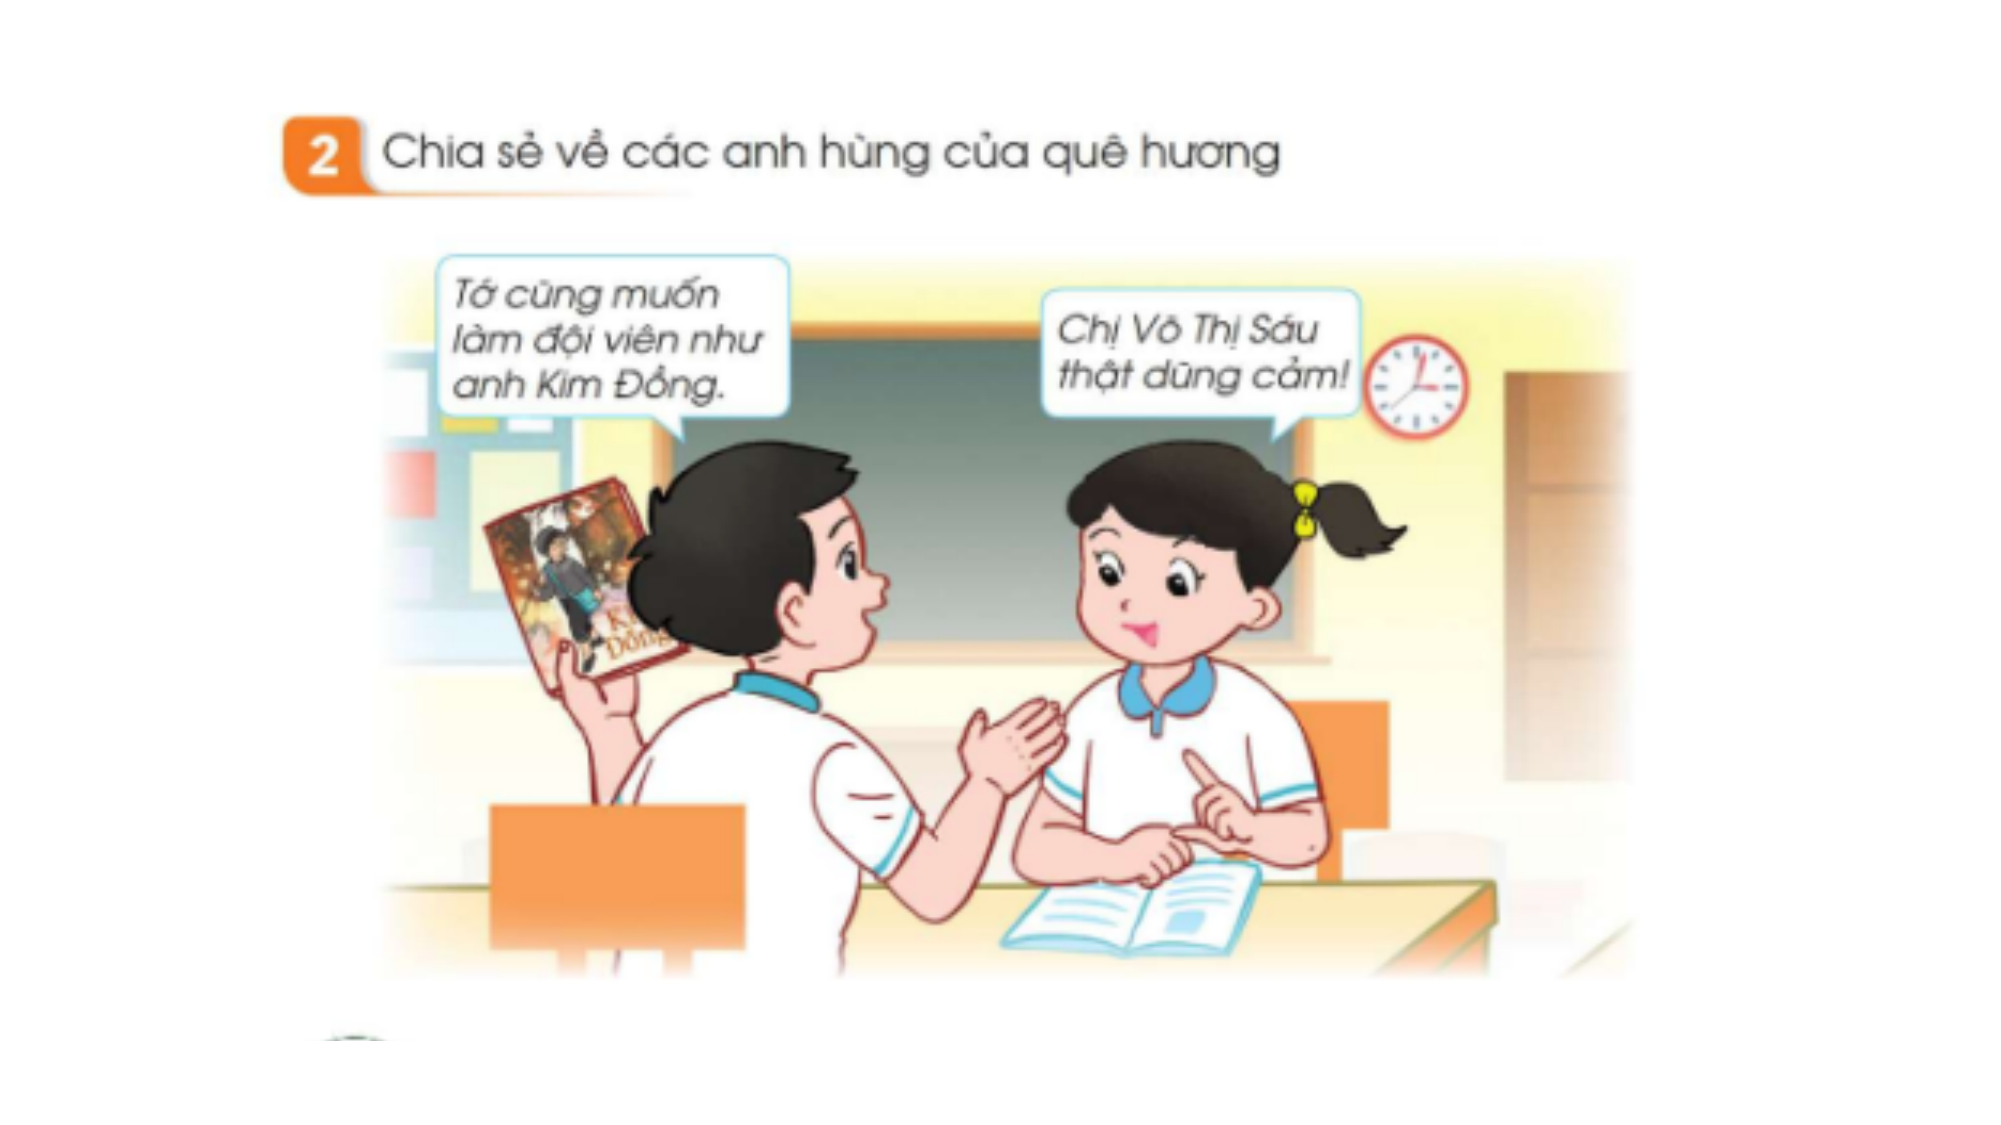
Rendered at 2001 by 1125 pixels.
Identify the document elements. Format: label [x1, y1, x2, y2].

picture [242, 95, 1661, 1041]
